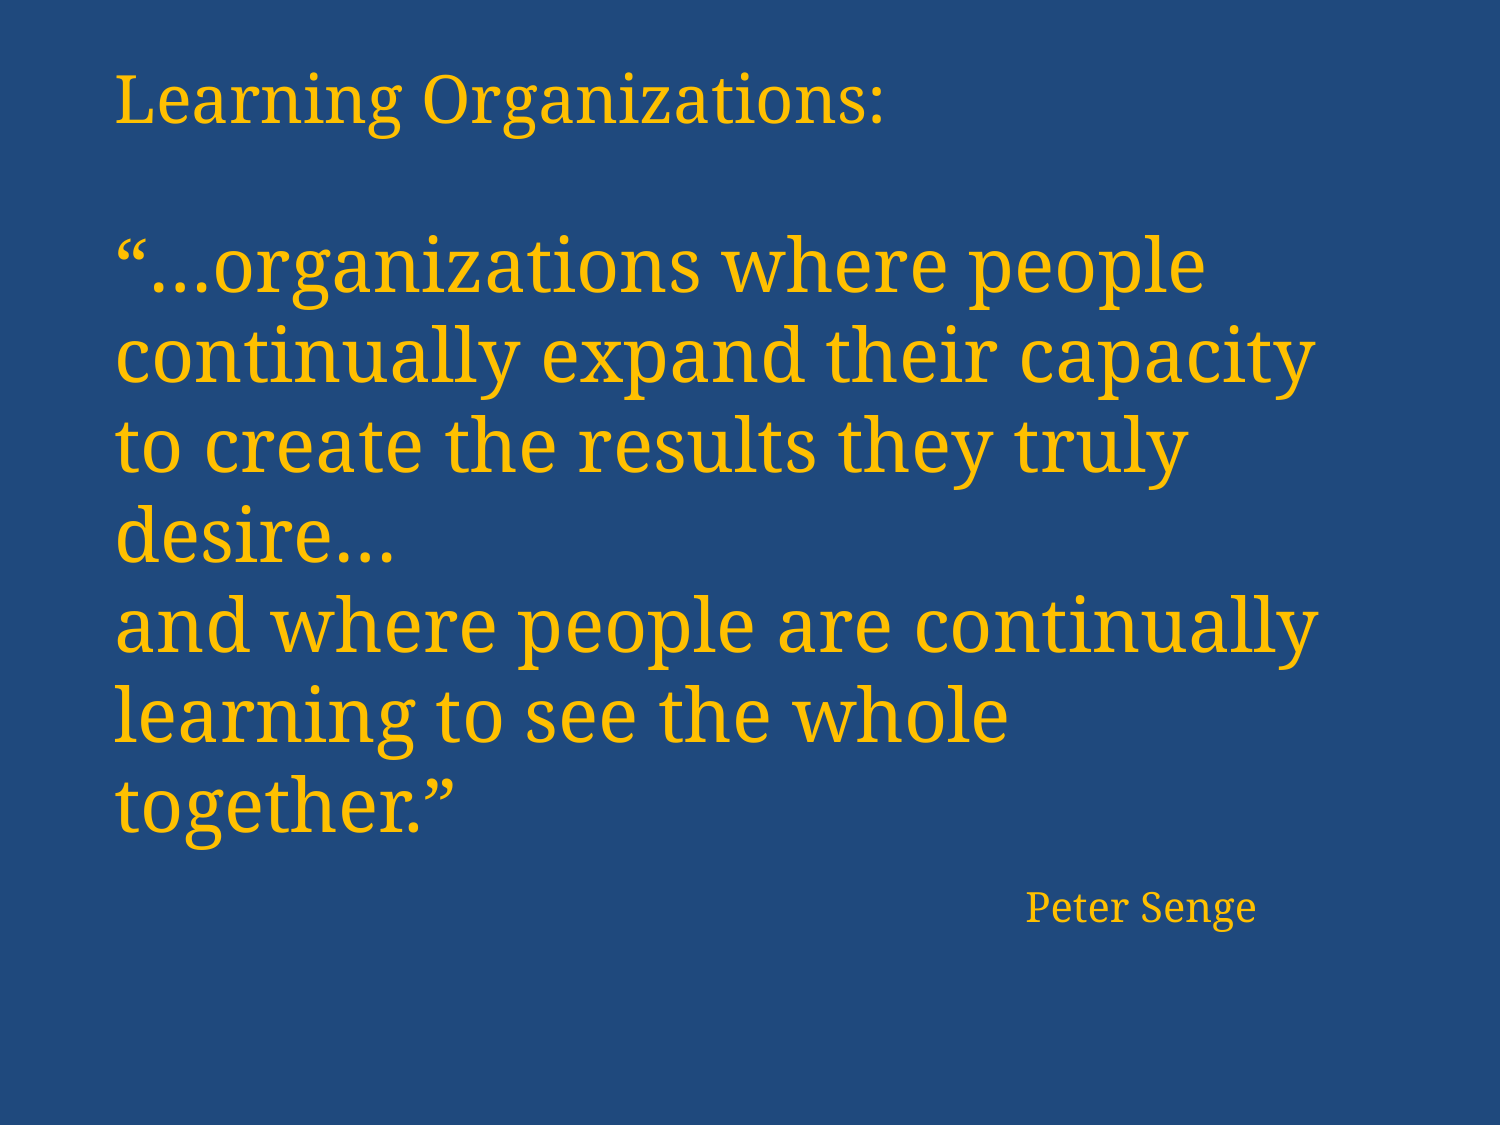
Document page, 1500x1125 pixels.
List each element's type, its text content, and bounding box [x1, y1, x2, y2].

text_box Learning Organizations: “…organizations where people continually expand their capacity to create the results they truly desire… and where people are continually learning to see the whole together.” Peter Senge [99, 49, 1388, 990]
